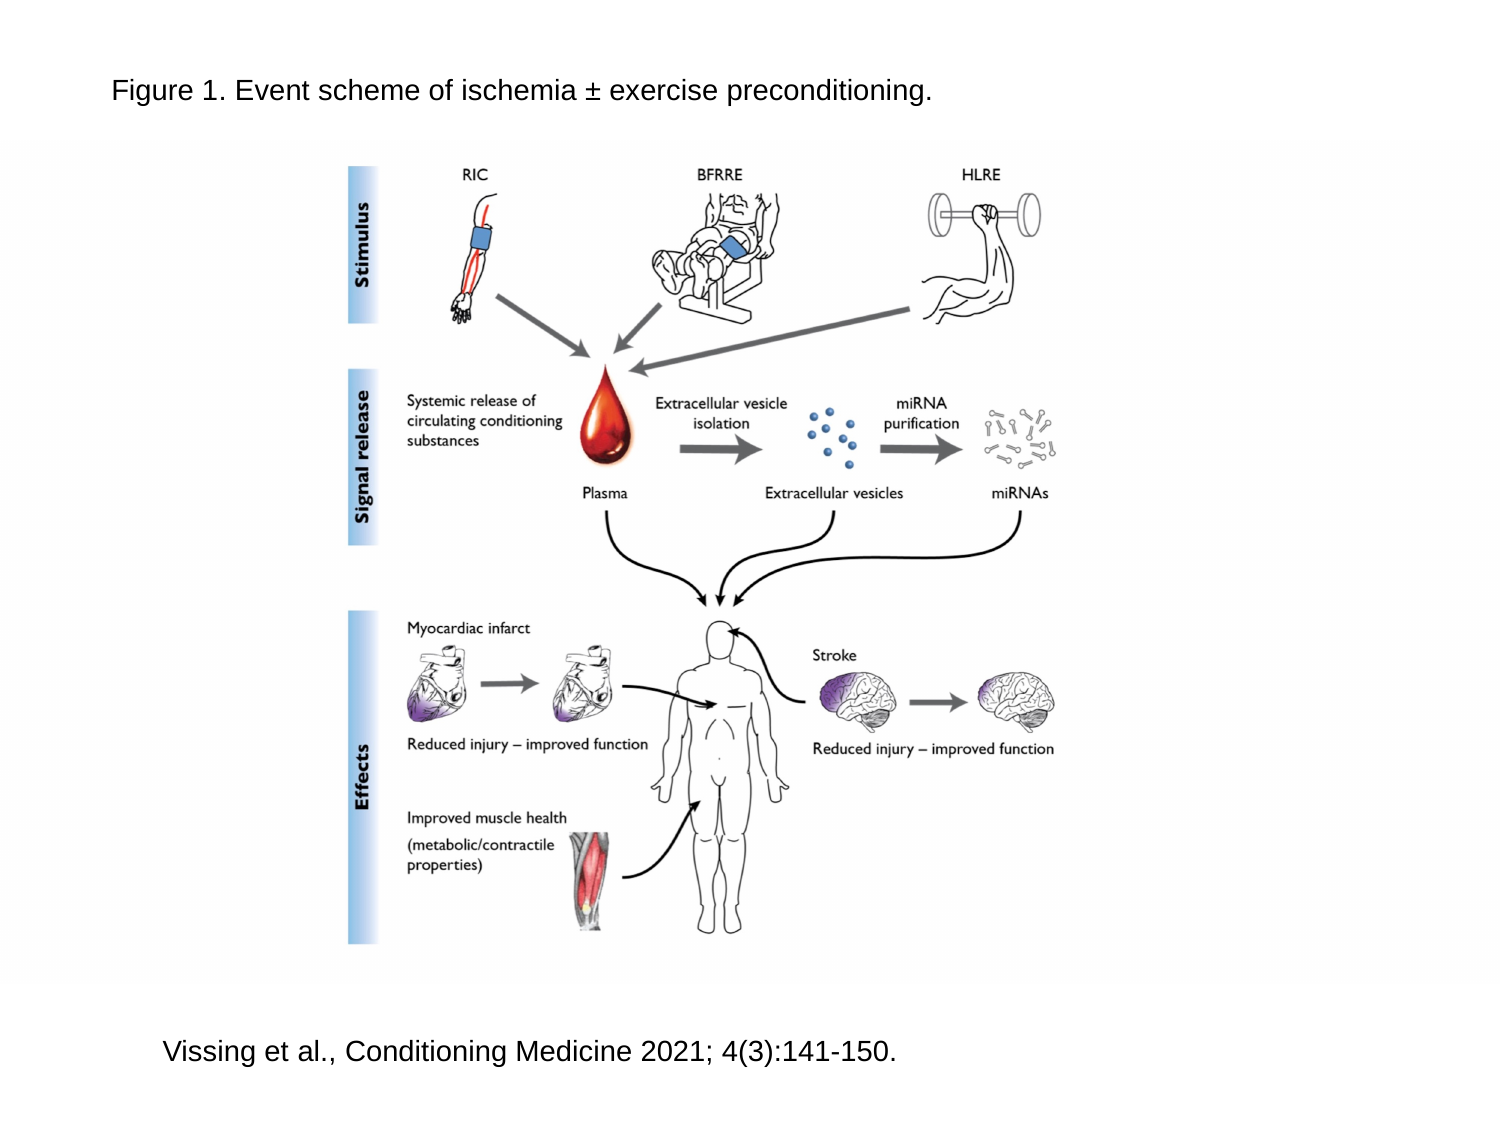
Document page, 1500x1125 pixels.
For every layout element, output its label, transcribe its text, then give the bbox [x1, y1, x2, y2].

text_box Vissing et al., Conditioning Medicine 2021; 4(3):141-150. [147, 1024, 1335, 1075]
text_box Figure 1. Event scheme of ischemia ± exercise preconditioning. [96, 64, 1404, 115]
picture [0, 140, 1500, 985]
